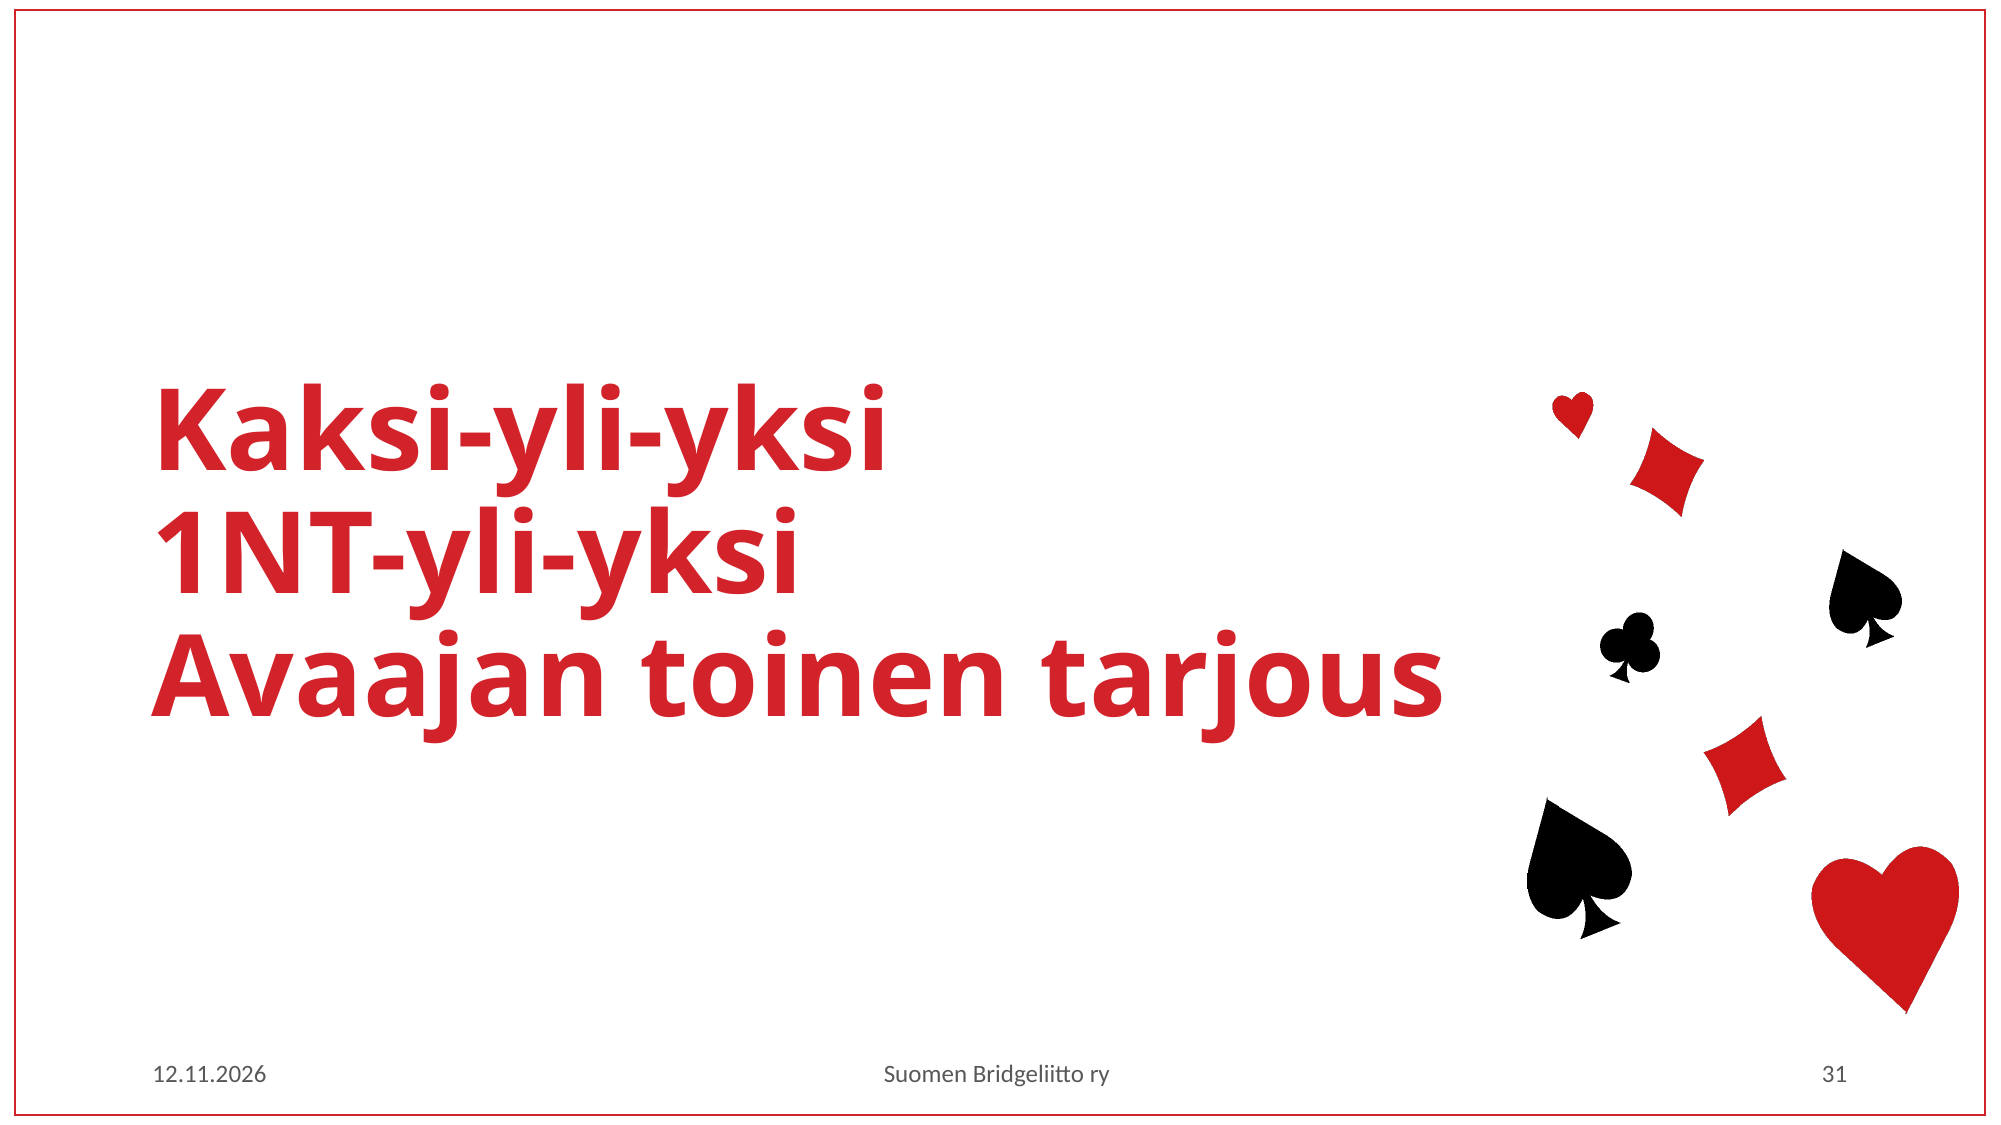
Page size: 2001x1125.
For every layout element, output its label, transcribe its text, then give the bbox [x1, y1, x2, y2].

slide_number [137, 1042, 588, 1103]
title Kaksi-yli-yksi 1NT-yli-yksi Avaajan toinen tarjous [136, 280, 1523, 749]
footer Suomen Bridgeliitto ry [662, 1042, 1338, 1103]
slide_number 31 [1412, 1042, 1863, 1103]
picture [1527, 392, 1959, 1014]
